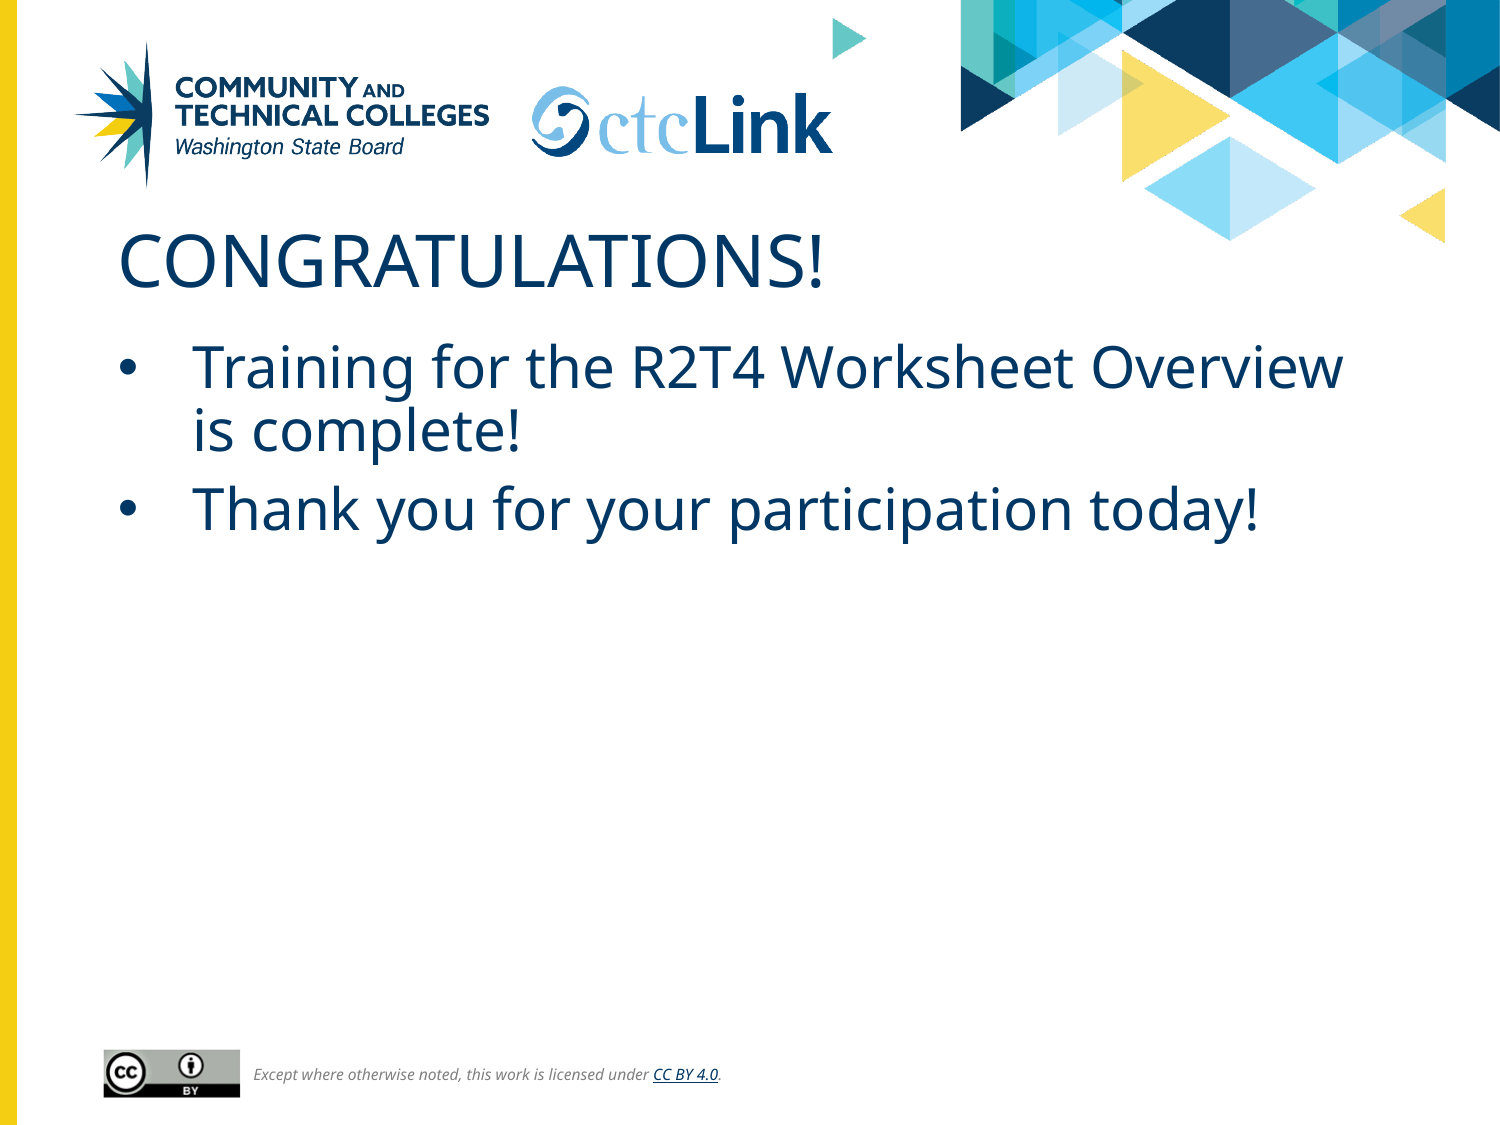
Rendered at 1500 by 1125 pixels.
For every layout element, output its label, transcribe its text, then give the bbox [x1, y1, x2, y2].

title Congratulations! [103, 217, 1397, 318]
list Training for the R2T4 Worksheet Overview is complete! Thank you for your participation today! [103, 330, 1397, 935]
picture [17, 0, 1500, 243]
picture [103, 1049, 241, 1099]
